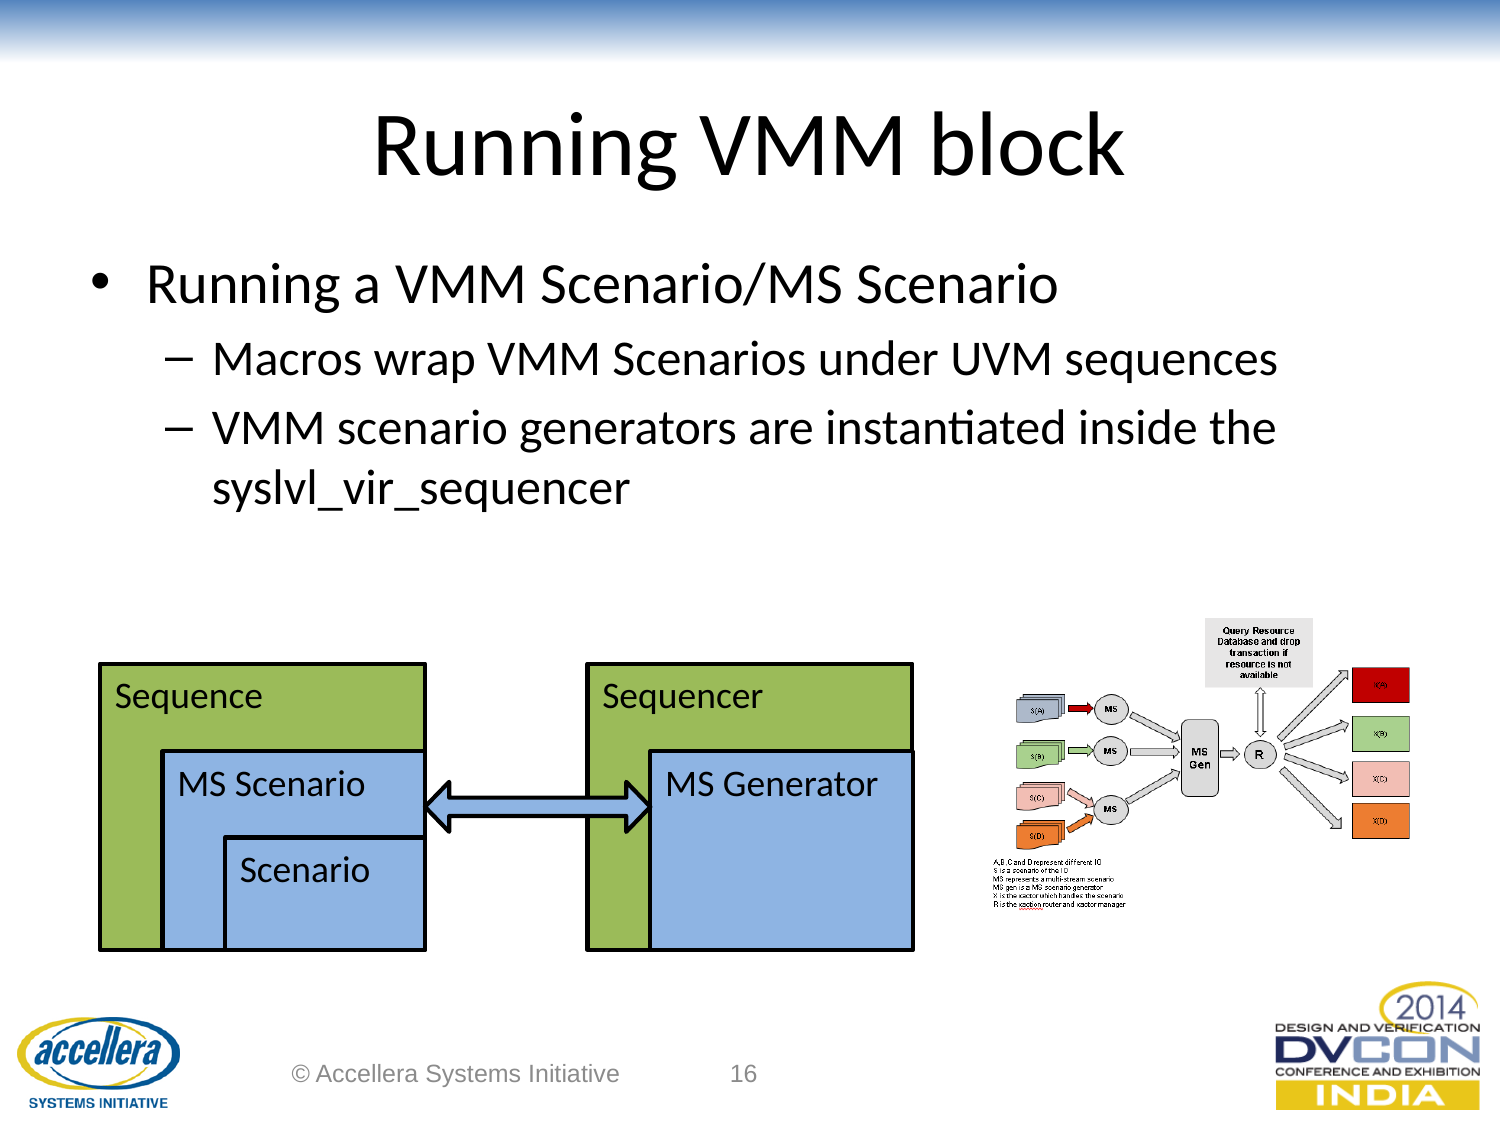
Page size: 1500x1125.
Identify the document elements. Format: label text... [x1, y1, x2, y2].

title Running VMM block [75, 45, 1425, 233]
picture [984, 611, 1426, 917]
list Running a VMM Scenario/MS Scenario Macros wrap VMM Scenarios under UVM sequences VMM scenario generators are instantiated inside the syslvl_vir_sequencer [75, 237, 1425, 975]
footer © Accellera Systems Initiative [275, 1042, 600, 1103]
picture [17, 1017, 180, 1108]
slide_number 16 [600, 1042, 888, 1103]
text_box Sequencer [585, 662, 914, 800]
text_box Scenario [223, 835, 427, 952]
picture [1275, 979, 1480, 1110]
text_box MS Generator [648, 749, 915, 952]
text_box MS Scenario [160, 749, 427, 952]
text_box Sequencer [585, 814, 648, 952]
text_box [422, 779, 653, 834]
